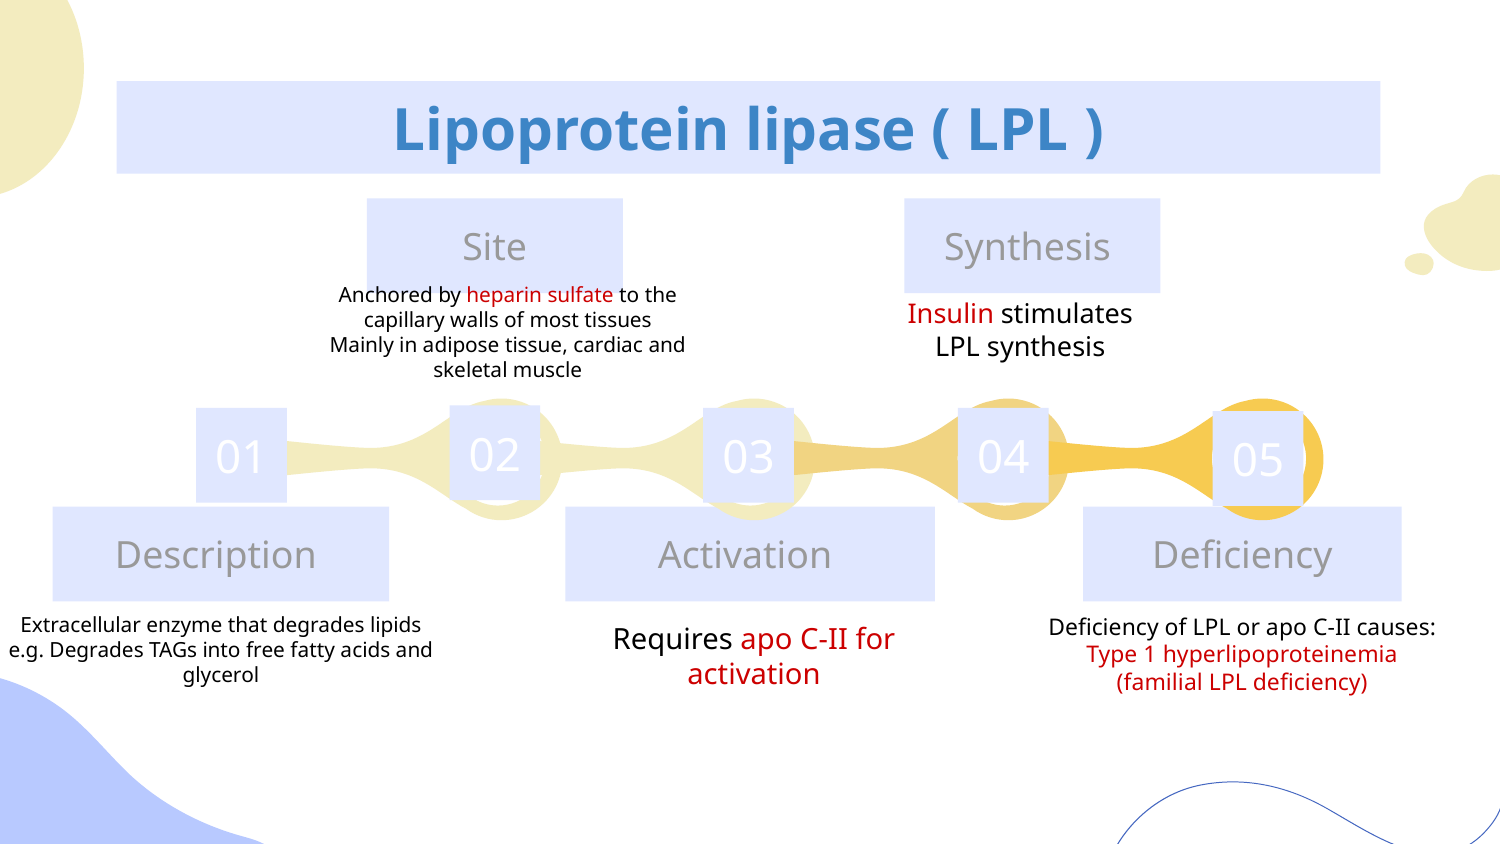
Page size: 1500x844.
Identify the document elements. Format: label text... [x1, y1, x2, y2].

text_box Insulin stimulates LPL synthesis [892, 281, 1149, 377]
title Description [52, 506, 390, 597]
title 01 [196, 407, 200, 503]
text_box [966, 398, 1324, 521]
title Lipoprotein lipase ( LPL ) [116, 81, 1381, 174]
title Synthesis [904, 198, 1161, 294]
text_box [205, 398, 456, 521]
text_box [712, 398, 964, 521]
text_box Deficiency of LPL or apo C-II causes: Type 1 hyperlipoproteinemia (familial LPL deficiency) [996, 597, 1489, 710]
title Activation [565, 529, 935, 602]
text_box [458, 398, 710, 521]
text_box Requires apo C-II for activation [575, 605, 933, 706]
text_box Extracellular enzyme that degrades lipids e.g. Degrades TAGs into free fatty acids and glycerol [0, 597, 454, 703]
title Deficiency [1083, 506, 1402, 597]
text_box Anchored by heparin sulfate to the capillary walls of most tissues Mainly in adipose tissue, cardiac and skeletal muscle [302, 266, 713, 396]
title Site [366, 198, 623, 266]
